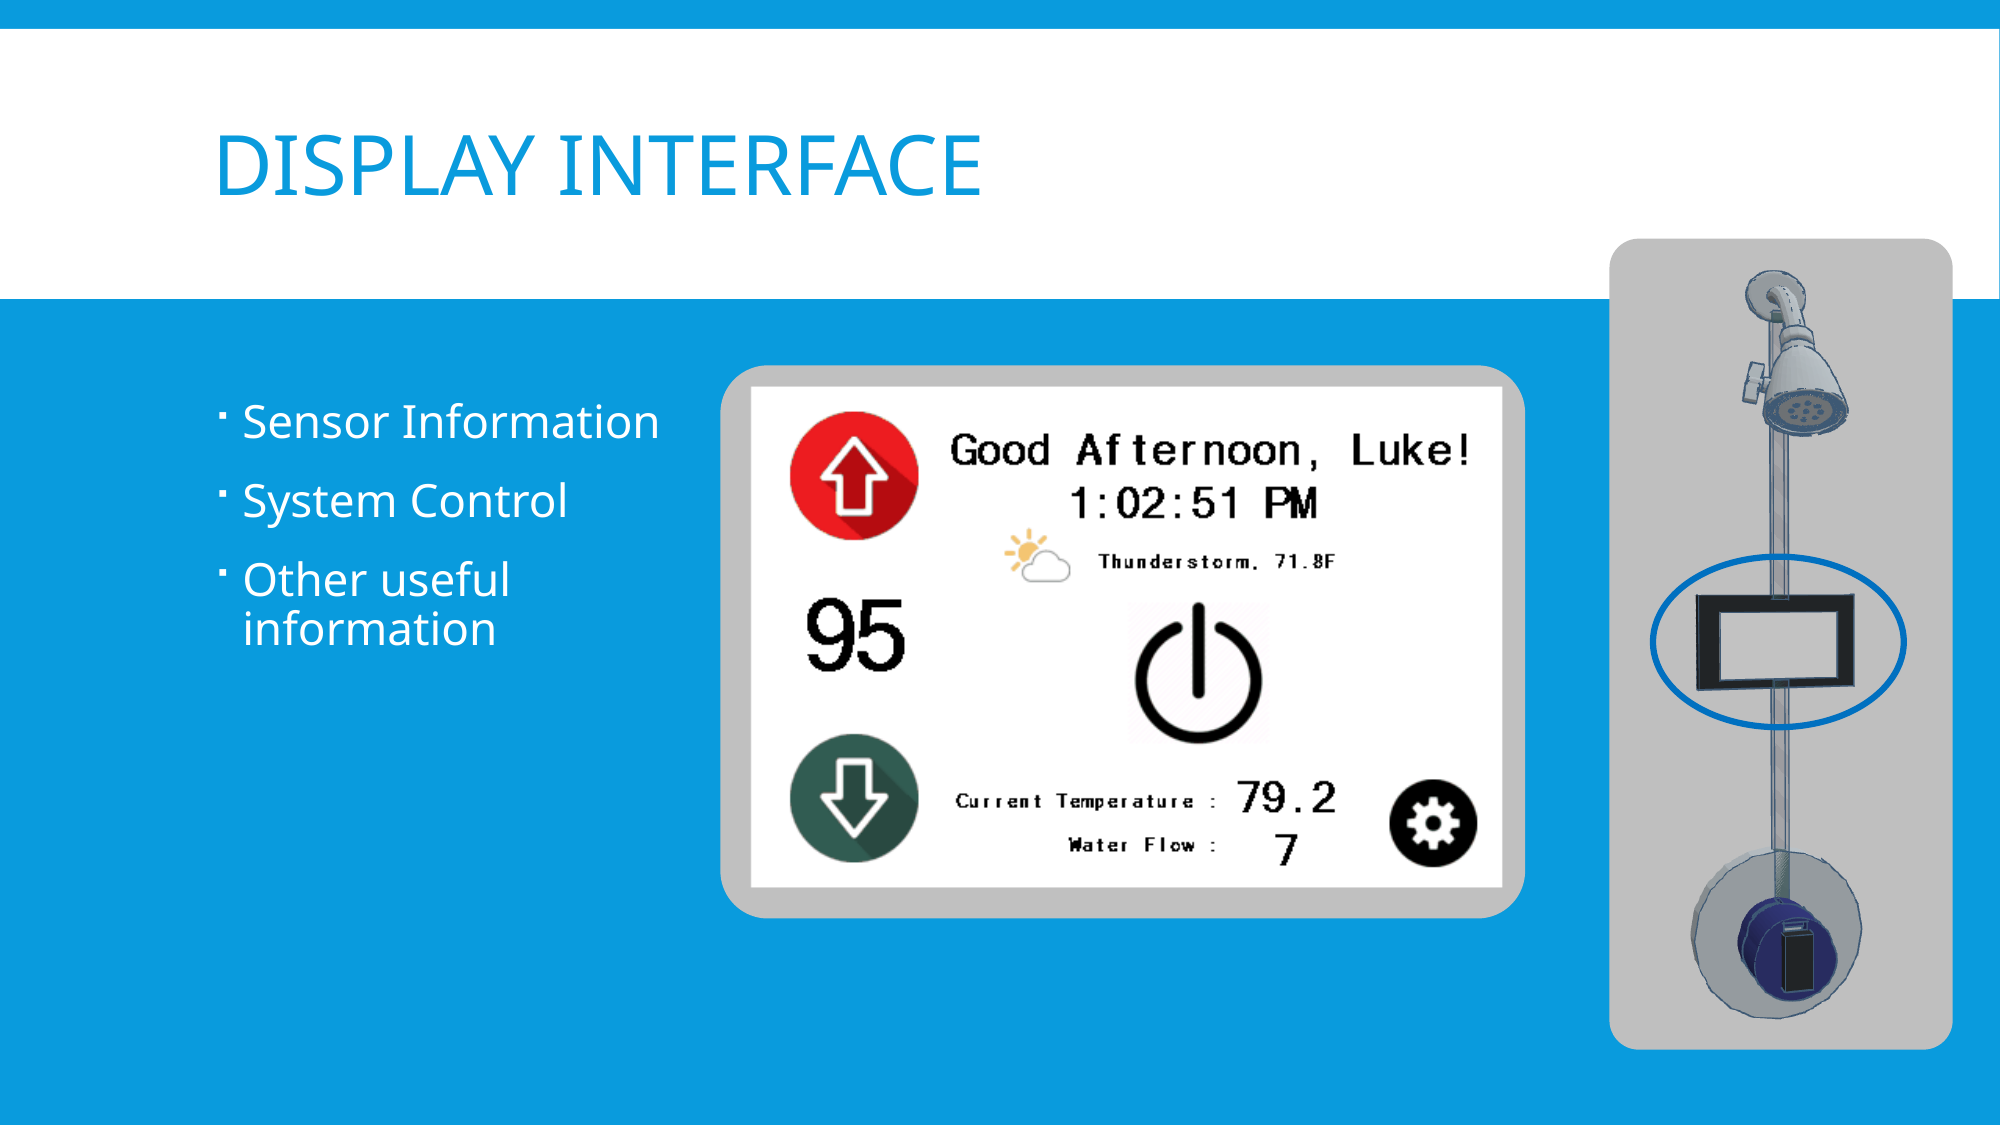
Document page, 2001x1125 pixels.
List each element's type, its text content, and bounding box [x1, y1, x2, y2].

list Sensor Information System Control Other useful information [197, 391, 677, 1023]
picture [1609, 238, 1953, 1049]
title Display INTERFACE [197, 46, 1803, 295]
picture [721, 366, 1525, 918]
